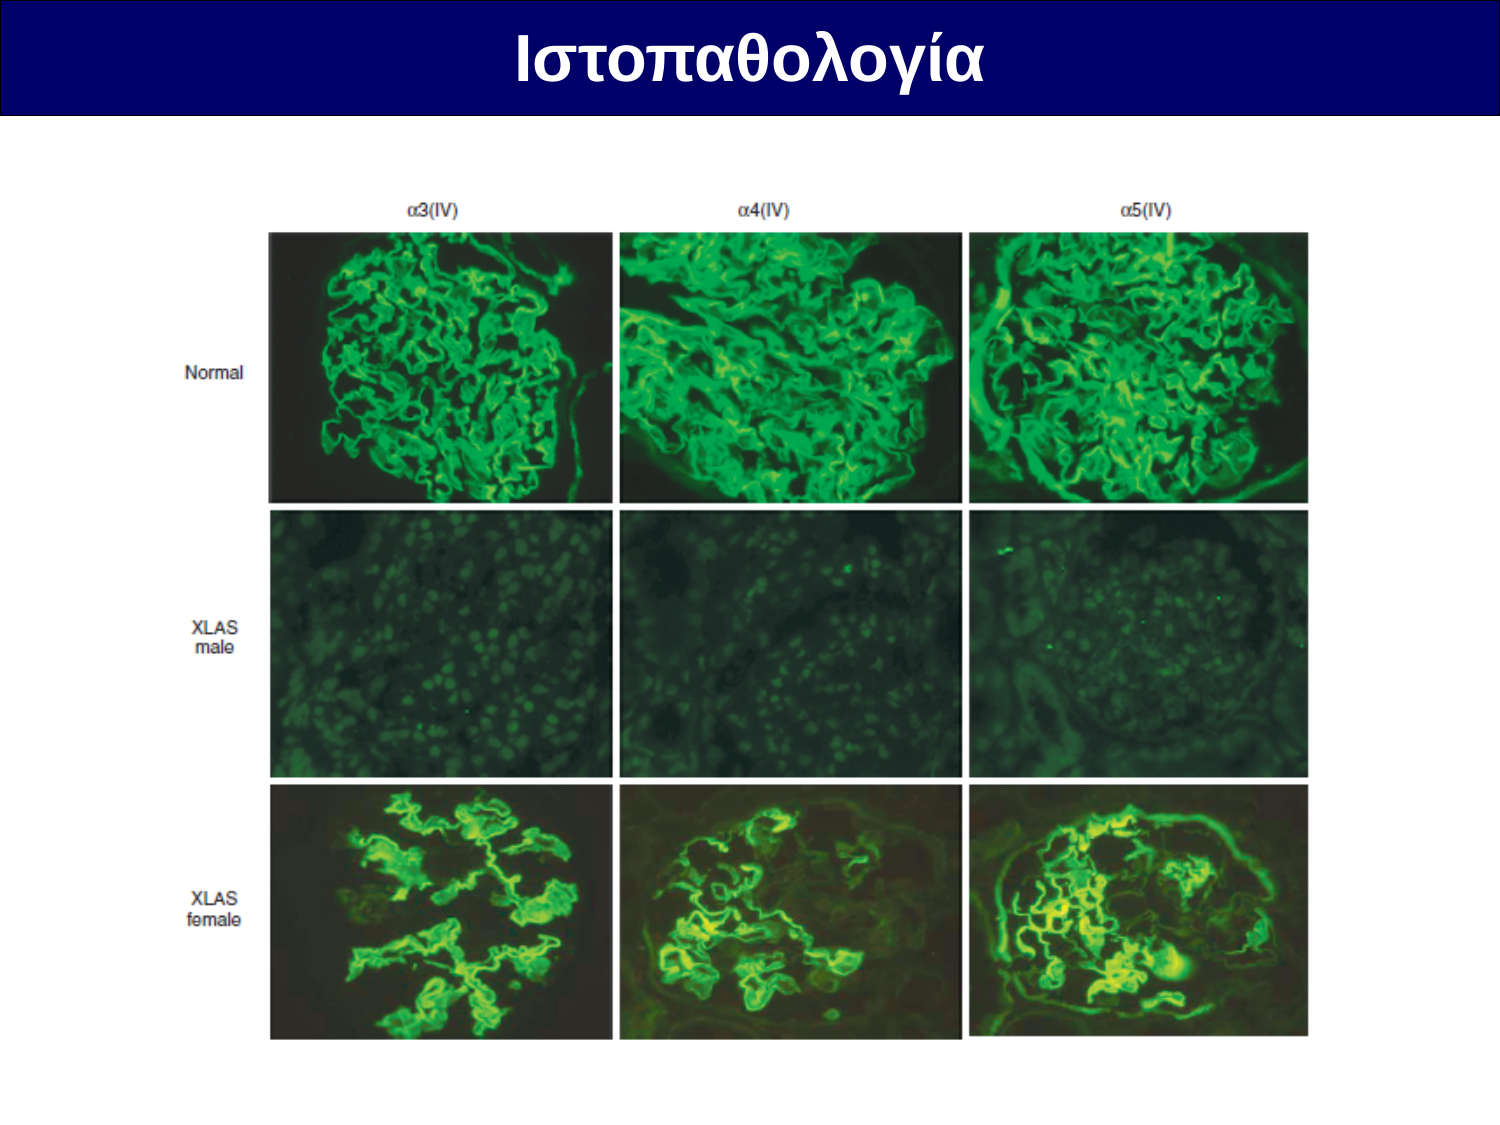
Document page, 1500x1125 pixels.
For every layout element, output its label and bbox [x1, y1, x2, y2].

picture [170, 195, 1326, 1047]
text_box [0, 0, 1500, 116]
